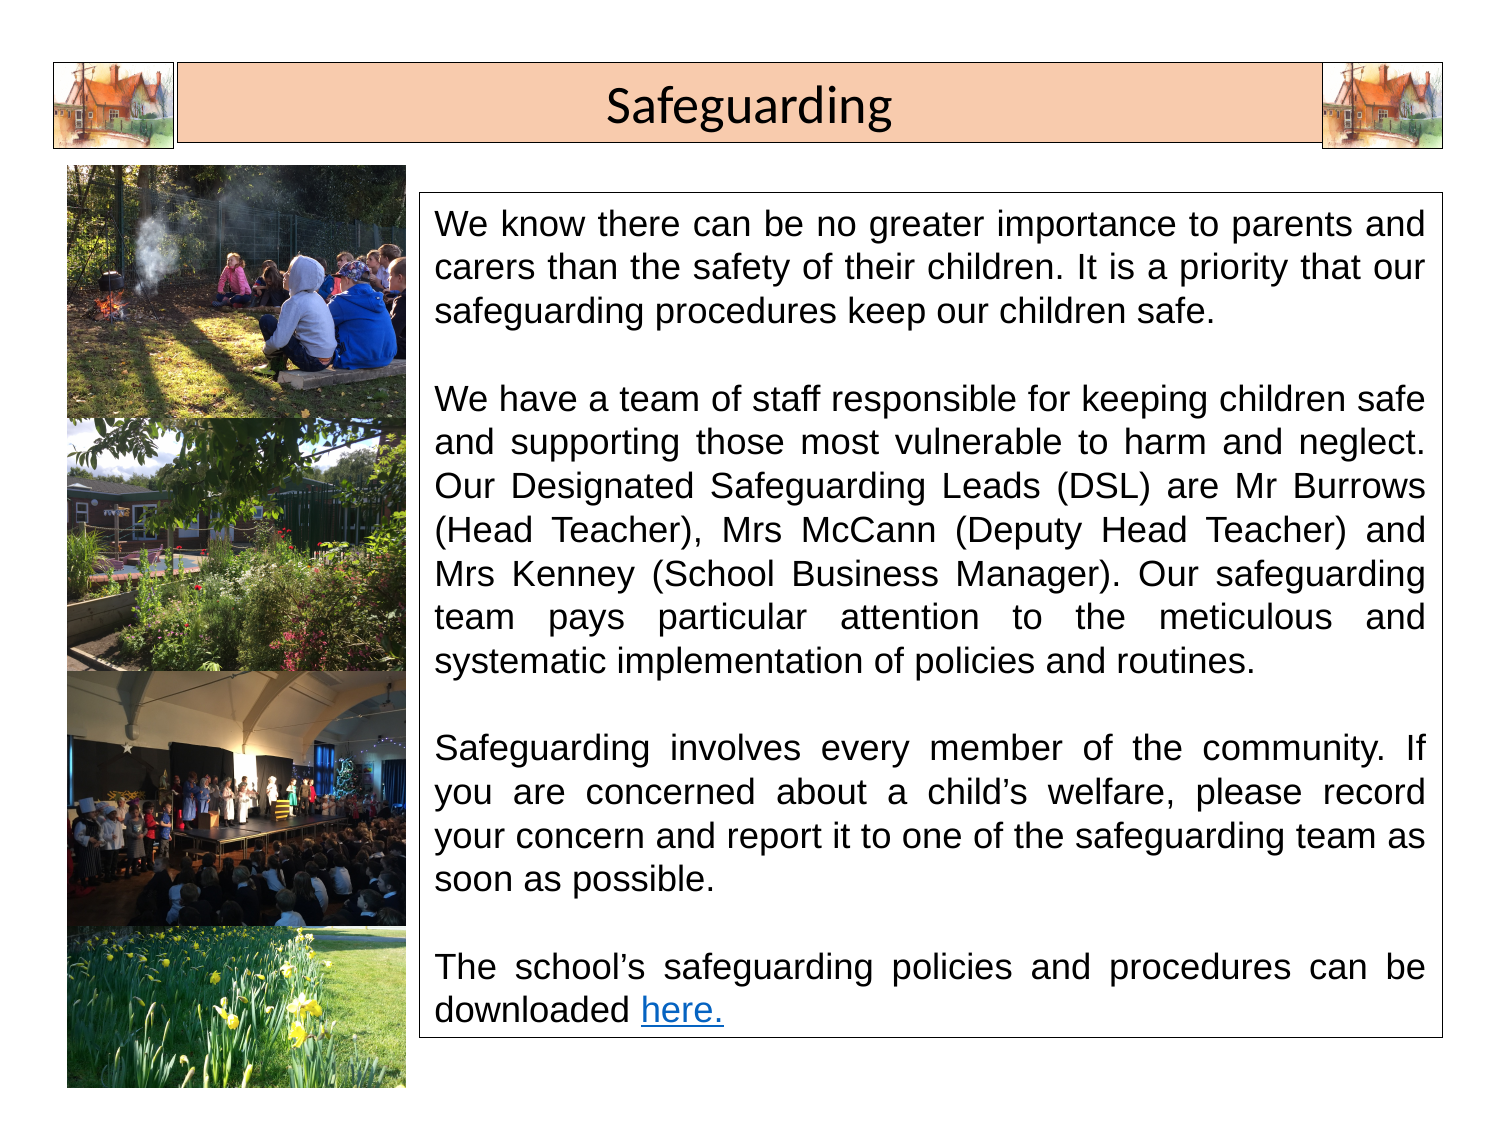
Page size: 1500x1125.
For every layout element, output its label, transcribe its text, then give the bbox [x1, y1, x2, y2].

picture [1322, 62, 1443, 149]
text_box We know there can be no greater importance to parents and carers than the safety of their children. It is a priority that our safeguarding procedures keep our children safe. We have a team of staff responsible for keeping children safe and supporting those most vulnerable to harm and neglect. Our Designated Safeguarding Leads (DSL) are Mr Burrows (Head Teacher), Mrs McCann (Deputy Head Teacher) and Mrs Kenney (School Business Manager). Our safeguarding team pays particular attention to the meticulous and systematic implementation of policies and routines. Safeguarding involves every member of the community. If you are concerned about a child’s welfare, please record your concern and report it to one of the safeguarding team as soon as possible. The school’s safeguarding policies and procedures can be downloaded here. [419, 192, 1443, 1038]
picture [67, 165, 406, 1088]
text_box Safeguarding [177, 62, 1322, 143]
picture [53, 62, 175, 149]
